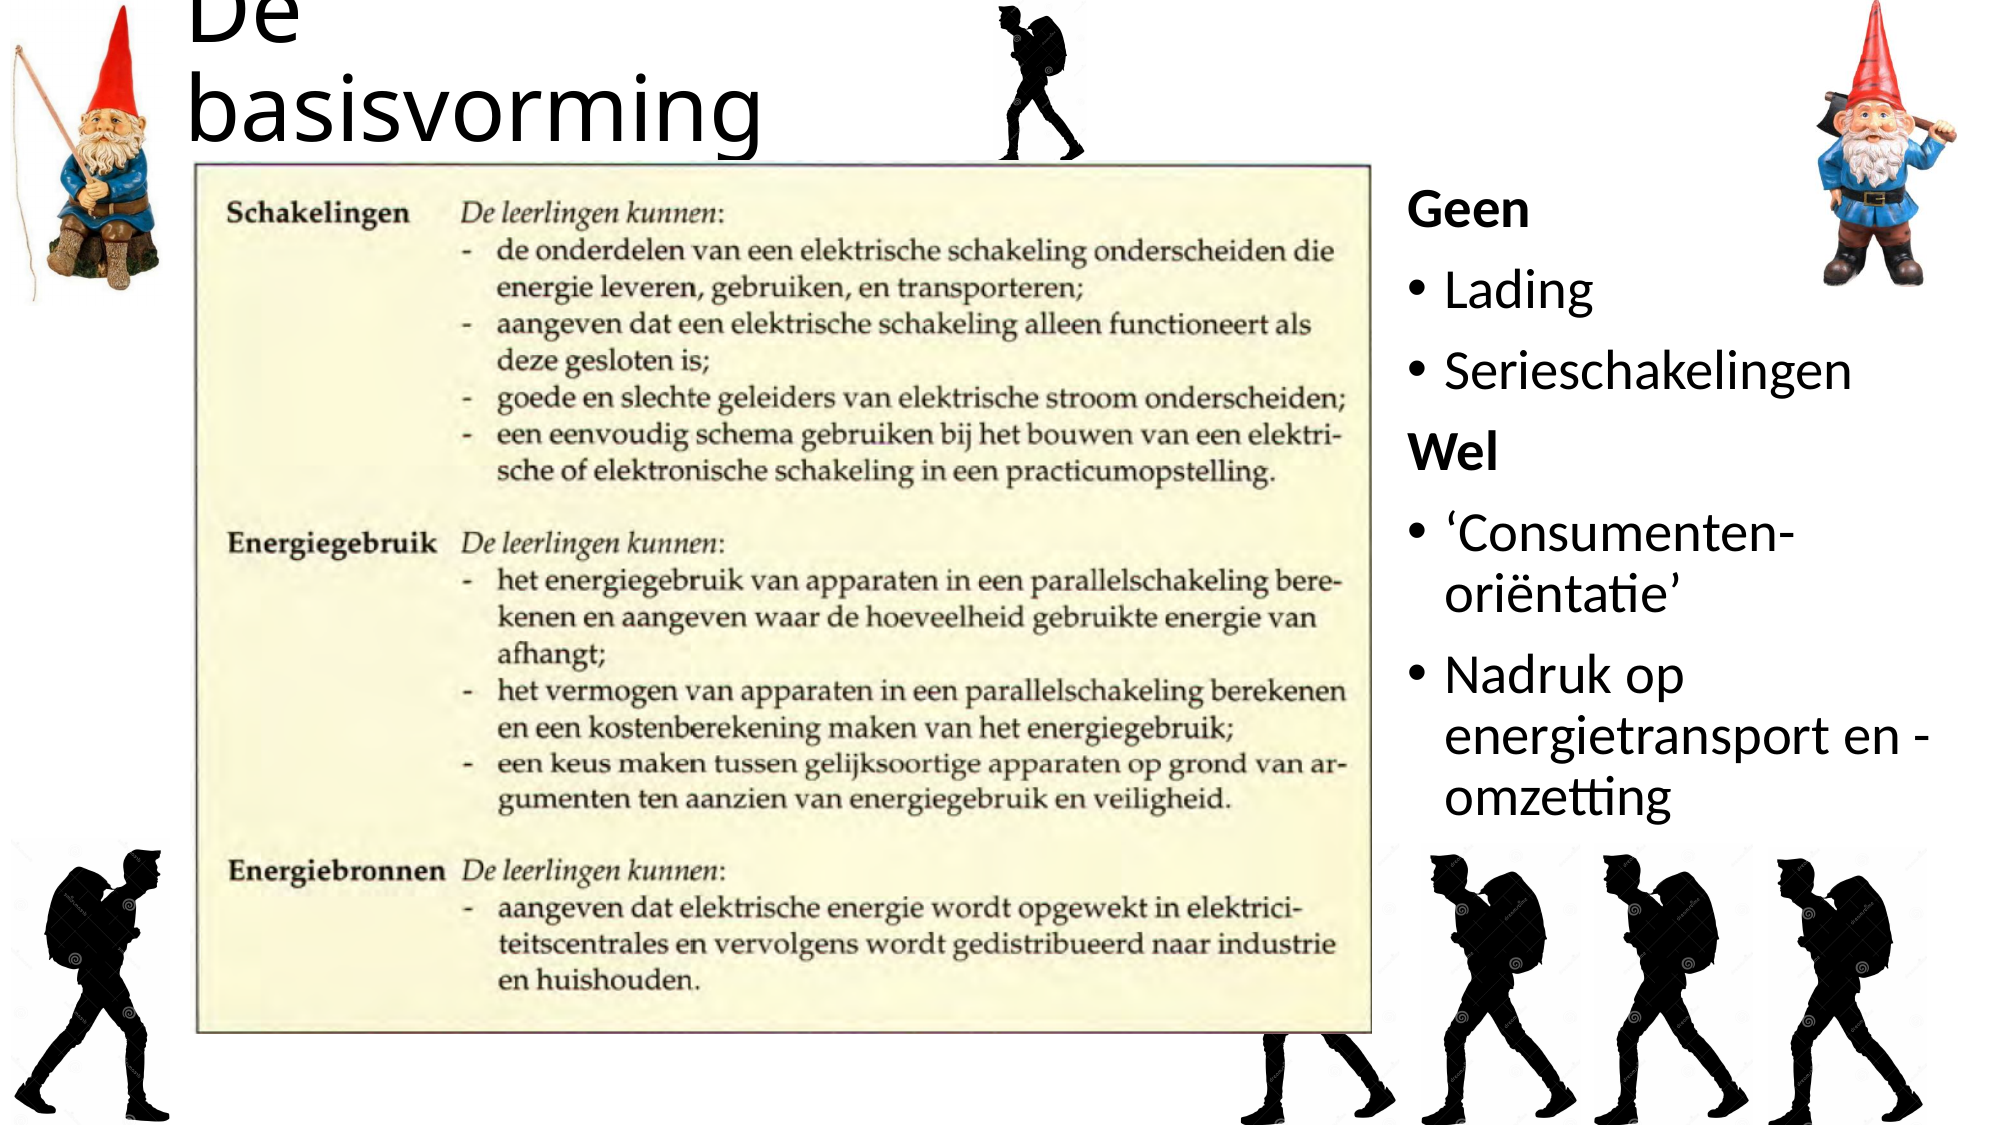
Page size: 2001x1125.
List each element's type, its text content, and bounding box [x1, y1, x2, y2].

picture [10, 838, 170, 1125]
picture [1813, 0, 1966, 287]
picture [1421, 843, 1581, 1125]
picture [10, 0, 163, 306]
picture [190, 0, 1400, 1125]
list Geen Lading Serieschakelingen Wel ‘Consumenten-oriëntatie’ Nadruk op energietransport en -omzetting [1392, 171, 1989, 839]
picture [1768, 847, 1927, 1125]
title De basisvorming [169, 0, 844, 171]
picture [1594, 843, 1753, 1125]
